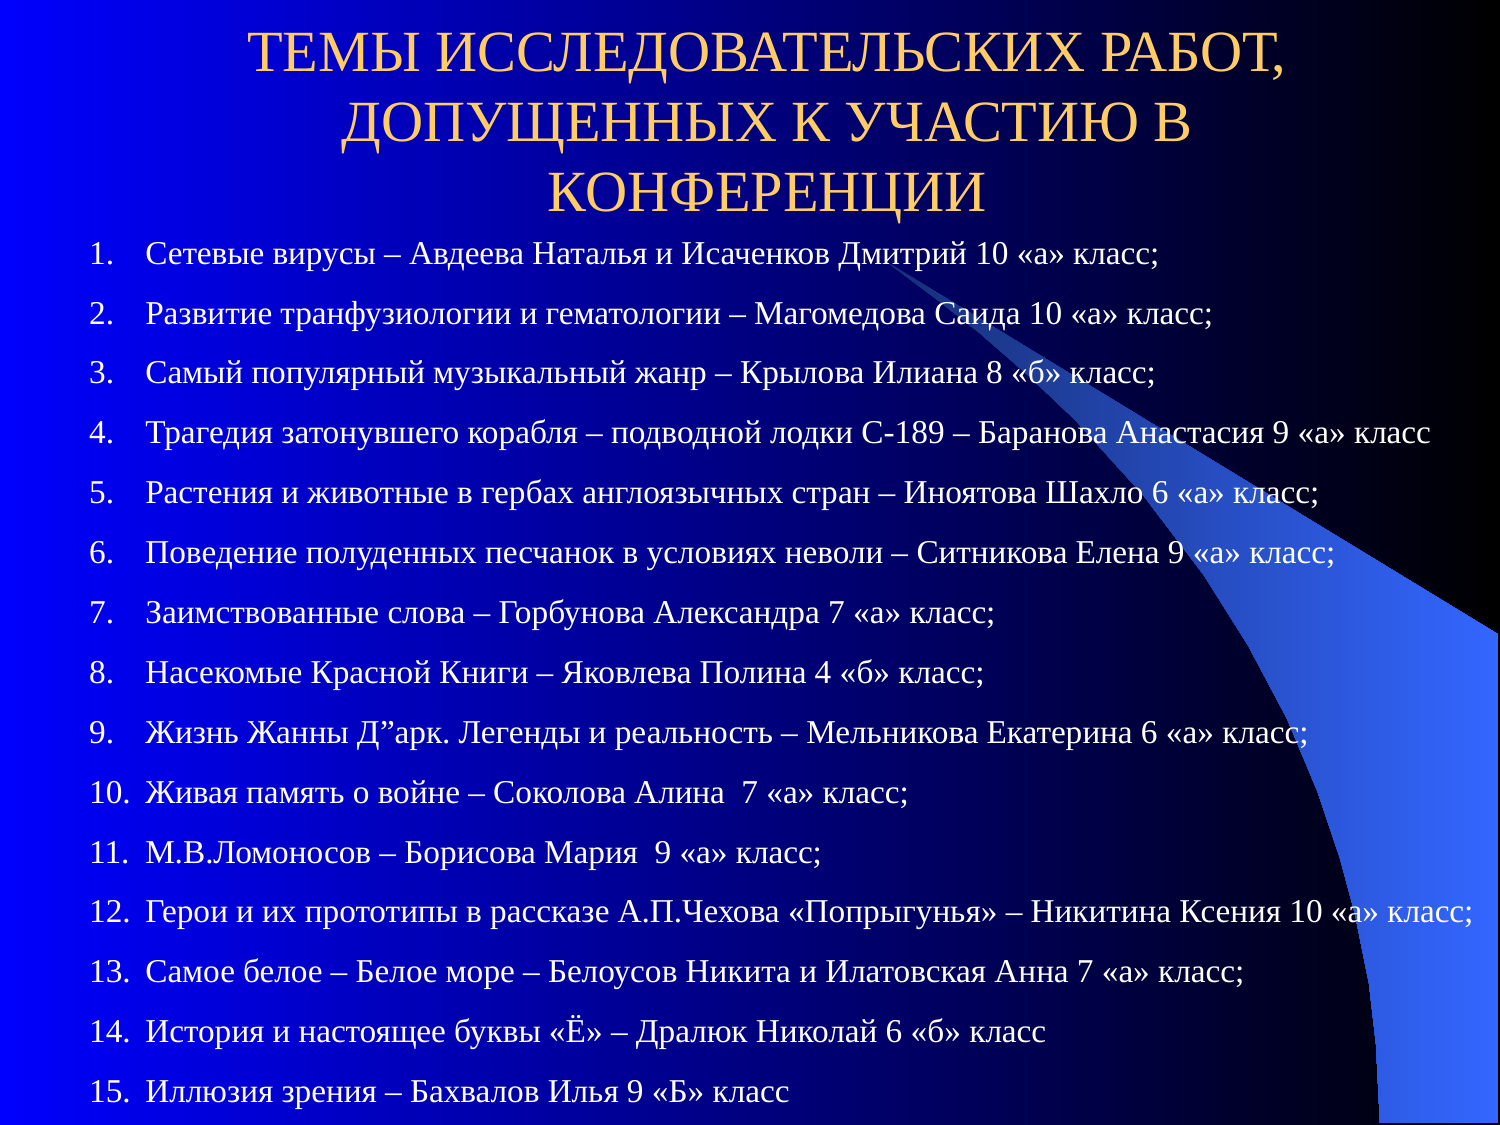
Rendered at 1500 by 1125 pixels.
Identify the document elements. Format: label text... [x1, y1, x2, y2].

text_box Сетевые вирусы – Авдеева Наталья и Исаченков Дмитрий 10 «а» класс; Развитие транфузиологии и гематологии – Магомедова Саида 10 «а» класс; Самый популярный музыкальный жанр – Крылова Илиана 8 «б» класс; Трагедия затонувшего корабля – подводной лодки С-189 – Баранова Анастасия 9 «а» класс Растения и животные в гербах англоязычных стран – Иноятова Шахло 6 «а» класс; Поведение полуденных песчанок в условиях неволи – Ситникова Елена 9 «а» класс; Заимствованные слова – Горбунова Александра 7 «а» класс; Насекомые Красной Книги – Яковлева Полина 4 «б» класс; Жизнь Жанны Д”арк. Легенды и реальность – Мельникова Екатерина 6 «а» класс; Живая память о войне – Соколова Алина 7 «а» класс; М.В.Ломоносов – Борисова Мария 9 «а» класс; Герои и их прототипы в рассказе А.П.Чехова «Попрыгунья» – Никитина Ксения 10 «а» класс; Самое белое – Белое море – Белоусов Никита и Илатовская Анна 7 «а» класс; История и настоящее буквы «Ё» – Дралюк Николай 6 «б» класс Иллюзия зрения – Бахвалов Илья 9 «Б» класс [74, 203, 1491, 1125]
title ТЕМЫ ИССЛЕДОВАТЕЛЬСКИХ РАБОТ, ДОПУЩЕННЫХ К УЧАСТИЮ В КОНФЕРЕНЦИИ [104, 23, 1431, 203]
